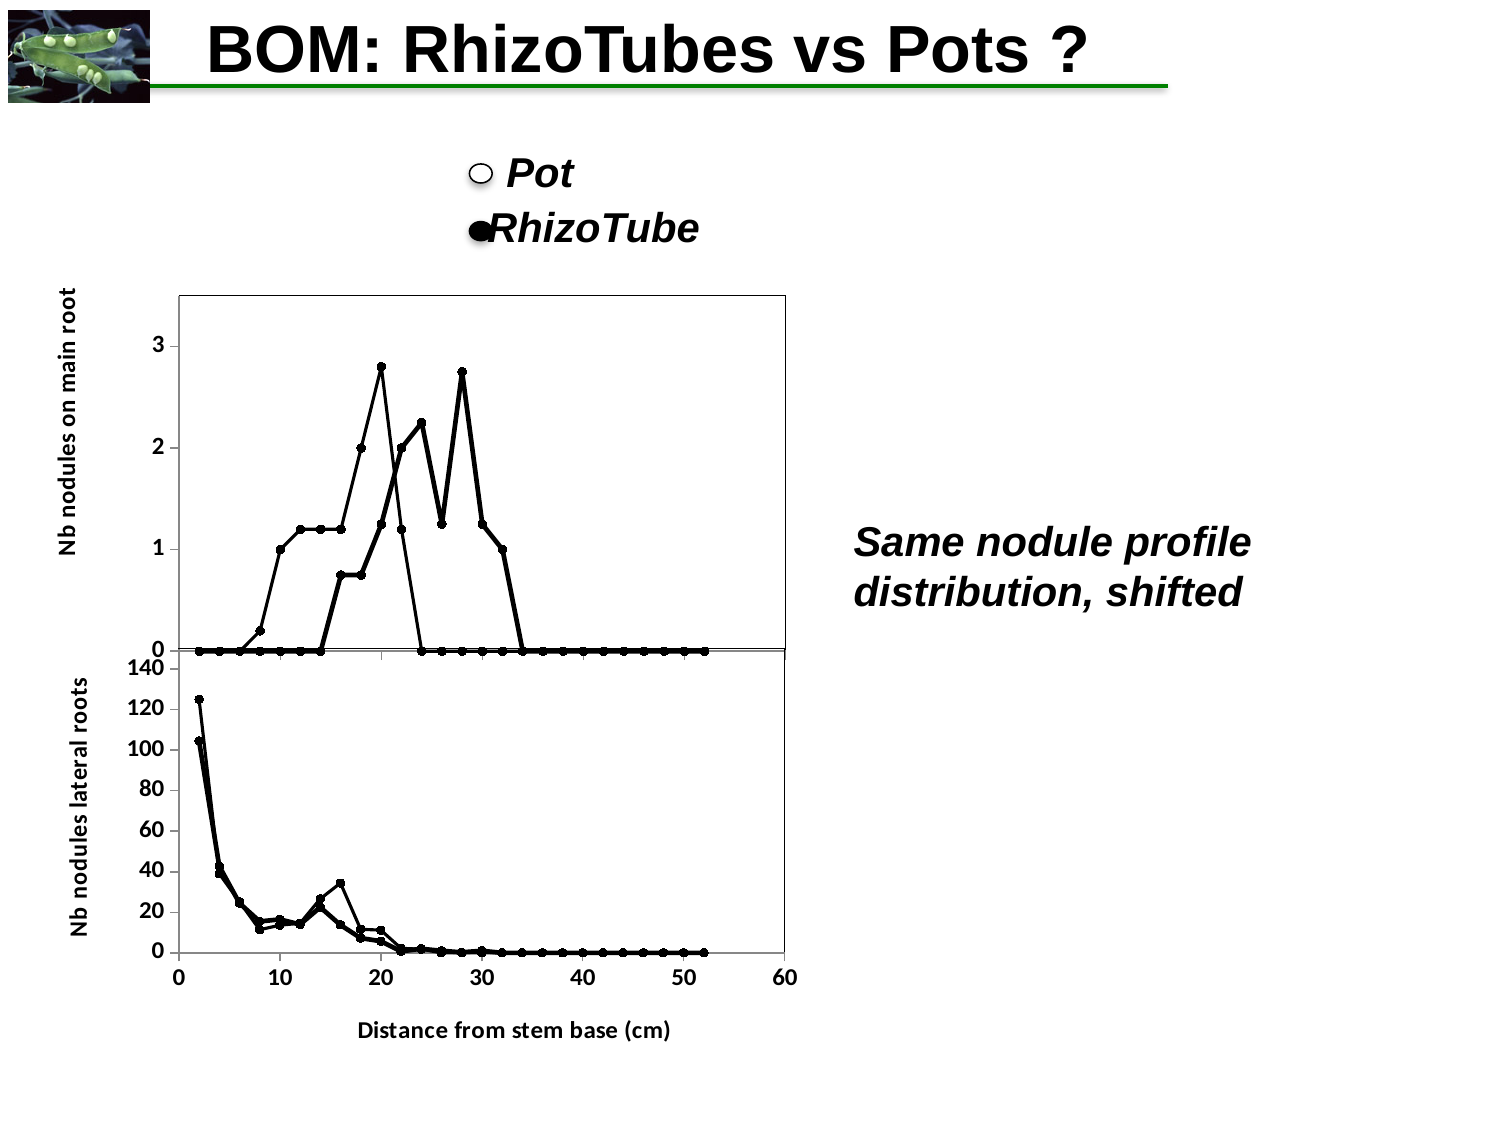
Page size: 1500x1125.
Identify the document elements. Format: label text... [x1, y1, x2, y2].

text_box Same nodule profile distribution, shifted [838, 507, 1452, 622]
chart [39, 246, 823, 1053]
text_box BOM: RhizoTubes vs Pots ? [191, 0, 1392, 93]
text_box Pot [491, 138, 589, 193]
text_box [468, 220, 493, 242]
picture [8, 10, 150, 103]
text_box [468, 163, 493, 184]
text_box RhizoTube [472, 193, 715, 244]
